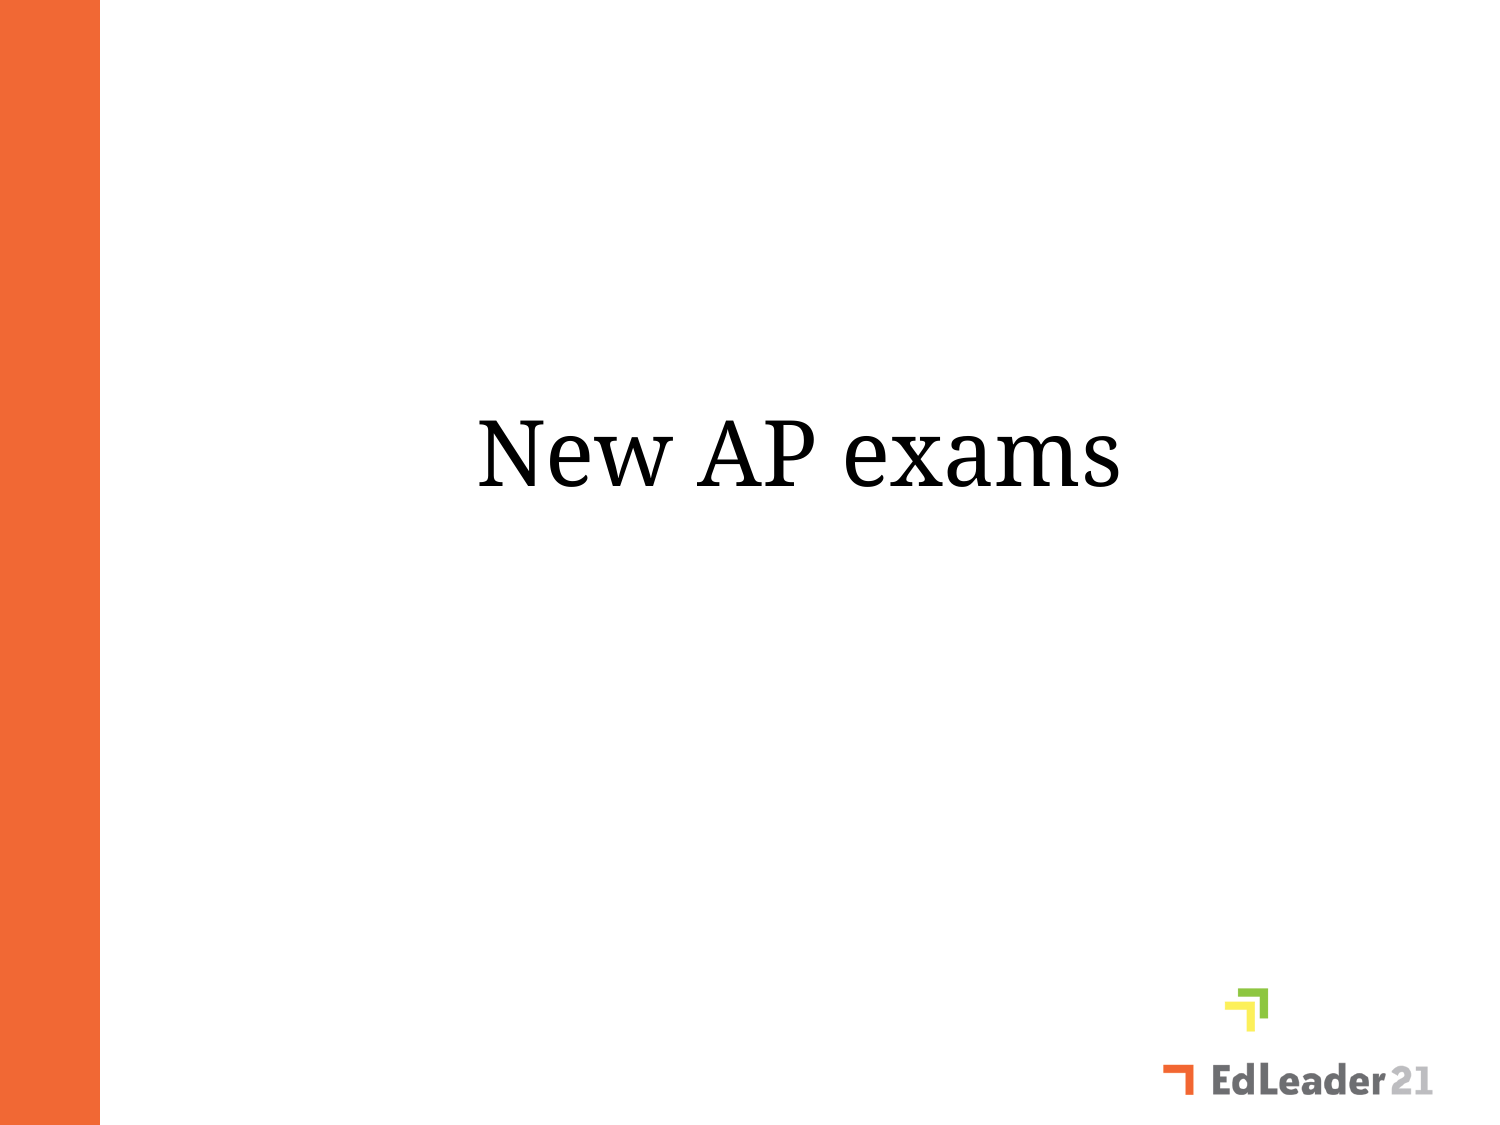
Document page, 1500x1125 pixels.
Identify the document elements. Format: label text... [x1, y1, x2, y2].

text_box New AP exams [99, 387, 1500, 513]
picture [0, 0, 100, 1125]
picture [1162, 987, 1433, 1100]
